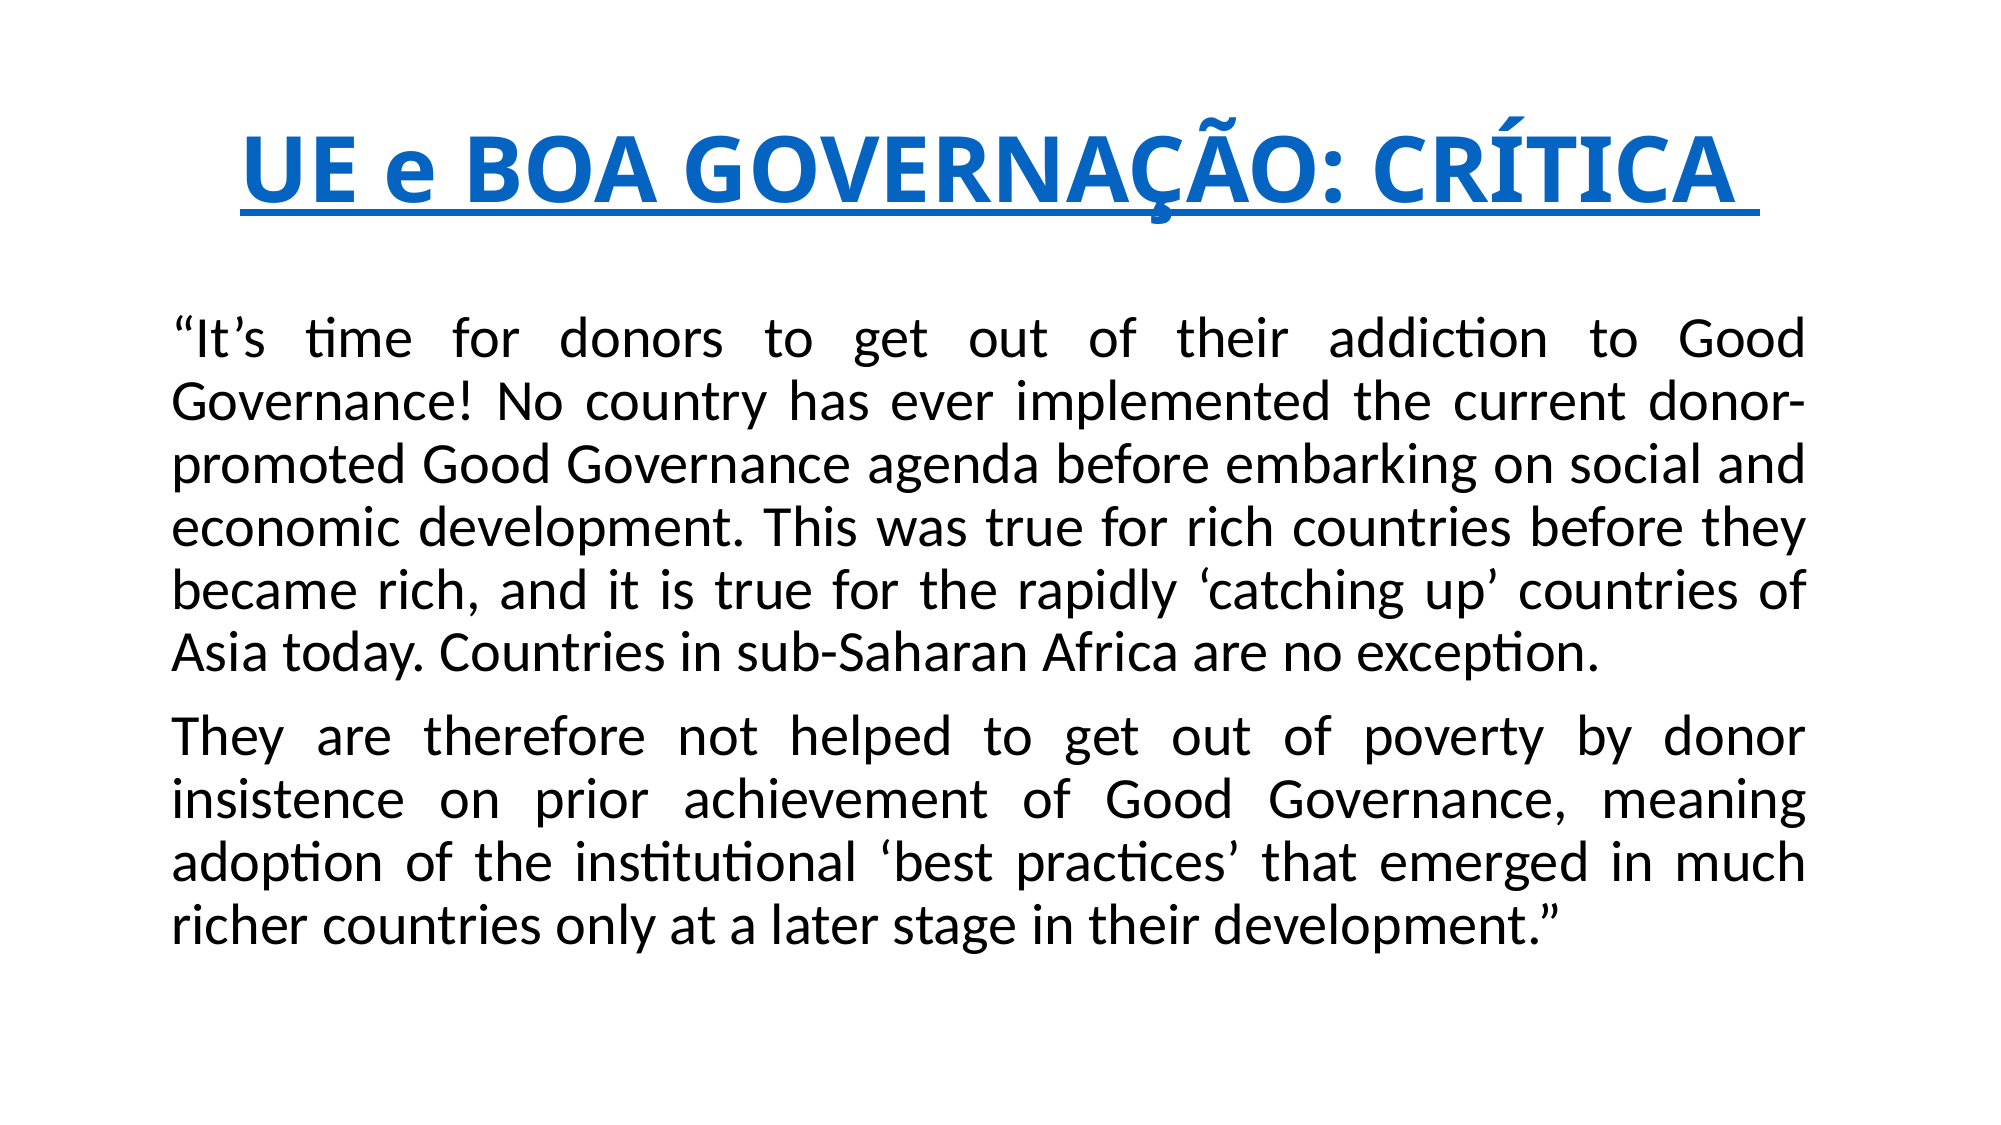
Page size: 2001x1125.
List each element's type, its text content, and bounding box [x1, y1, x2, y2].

list “It’s time for donors to get out of their addiction to Good Governance! No country has ever implemented the current donor-promoted Good Governance agenda before embarking on social and economic development. This was true for rich countries before they became rich, and it is true for the rapidly ‘catching up’ countries of Asia today. Countries in sub-Saharan Africa are no exception. They are therefore not helped to get out of poverty by donor insistence on prior achievement of Good Governance, meaning adoption of the institutional ‘best practices’ that emerged in much richer countries only at a later stage in their development.” [156, 299, 1823, 1005]
title UE e BOA GOVERNAÇÃO: CRÍTICA [137, 59, 1863, 278]
